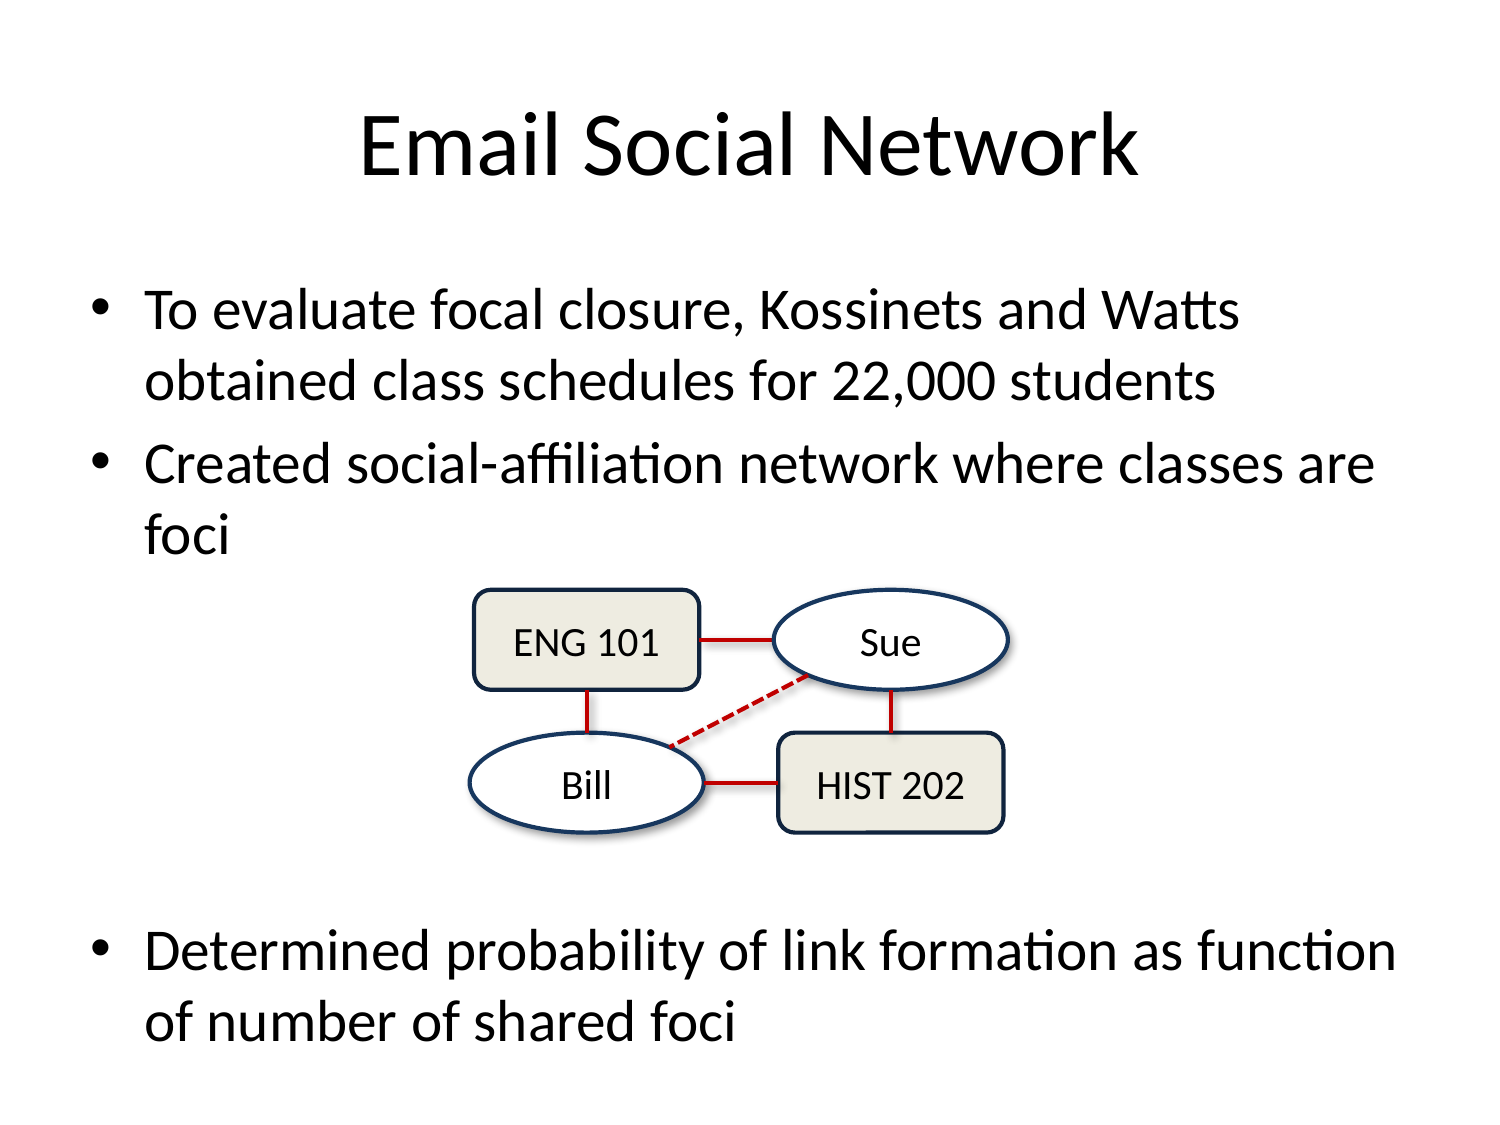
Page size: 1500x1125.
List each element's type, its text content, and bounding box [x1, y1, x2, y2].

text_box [469, 589, 1009, 833]
title Email Social Network [75, 45, 1425, 233]
list To evaluate focal closure, Kossinets and Watts obtained class schedules for 22,000 students Created social-affiliation network where classes are foci Determined probability of link formation as function of number of shared foci [75, 262, 1425, 1063]
